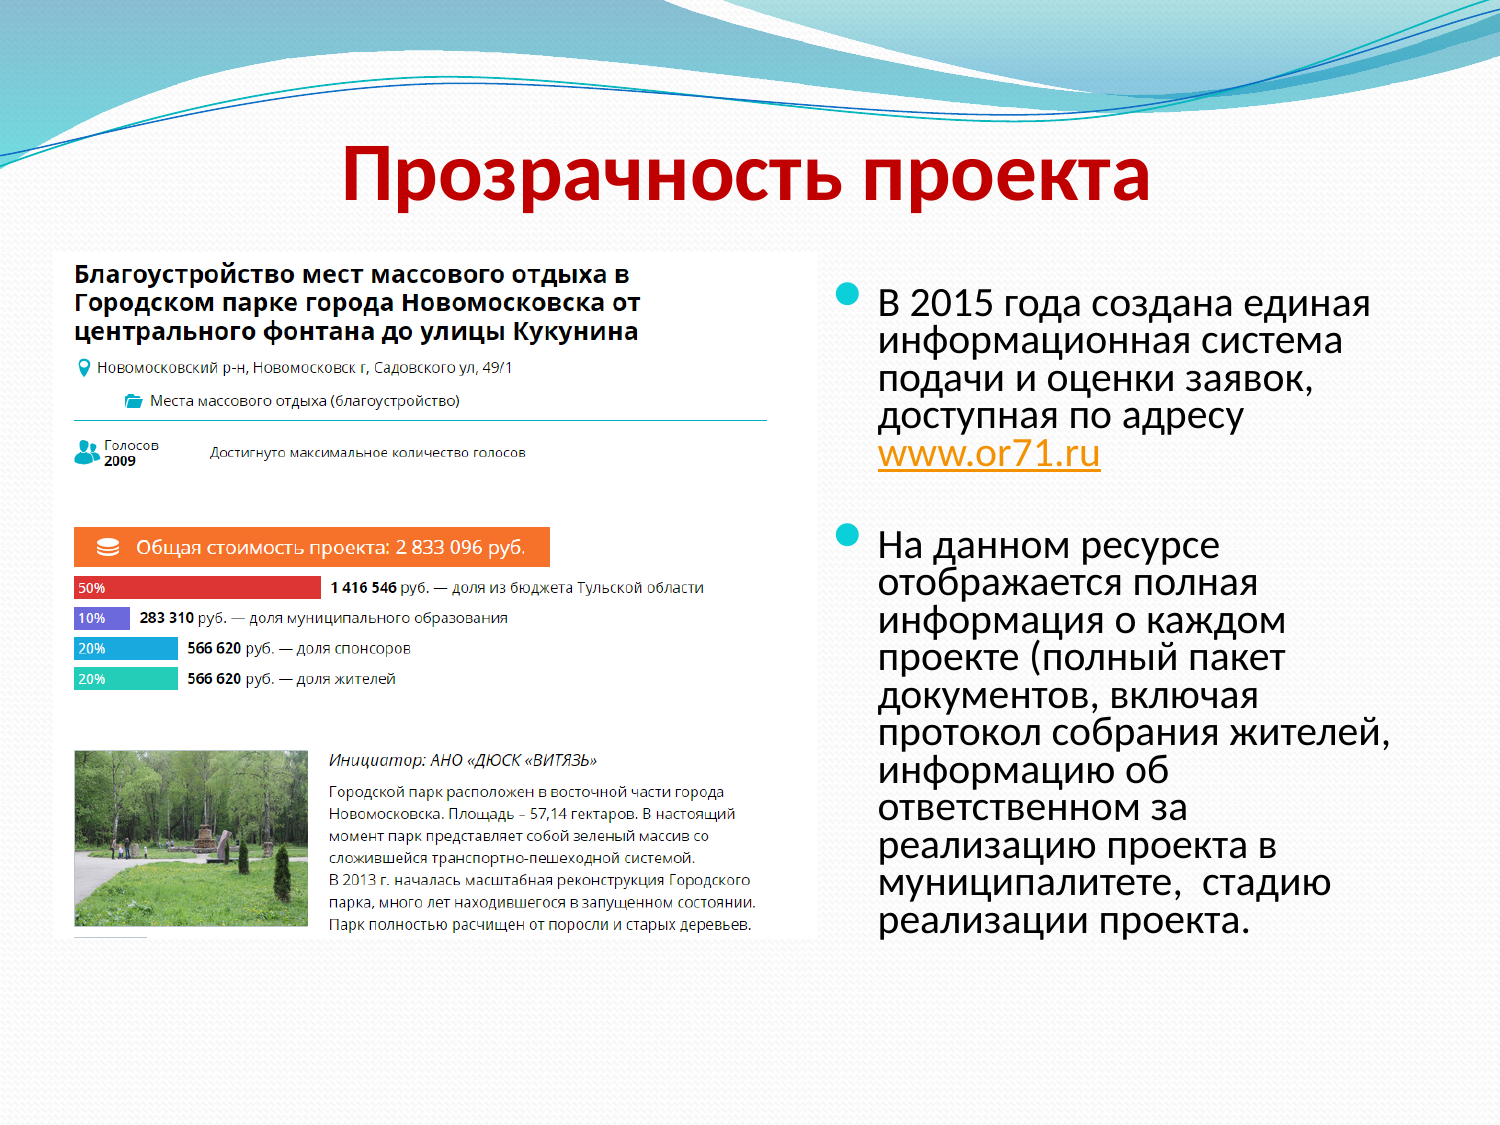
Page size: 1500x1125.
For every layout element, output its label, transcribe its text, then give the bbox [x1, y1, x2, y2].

text_box В 2015 года создана единая информационная система подачи и оценки заявок, доступная по адресу www.or71.ru На данном ресурсе отображается полная информация о каждом проекте (полный пакет документов, включая протокол собрания жителей, информацию об ответственном за реализацию проекта в муниципалитете, стадию реализации проекта. [817, 279, 1409, 949]
text_box Прозрачность проекта [53, 138, 1461, 197]
picture [52, 251, 818, 938]
